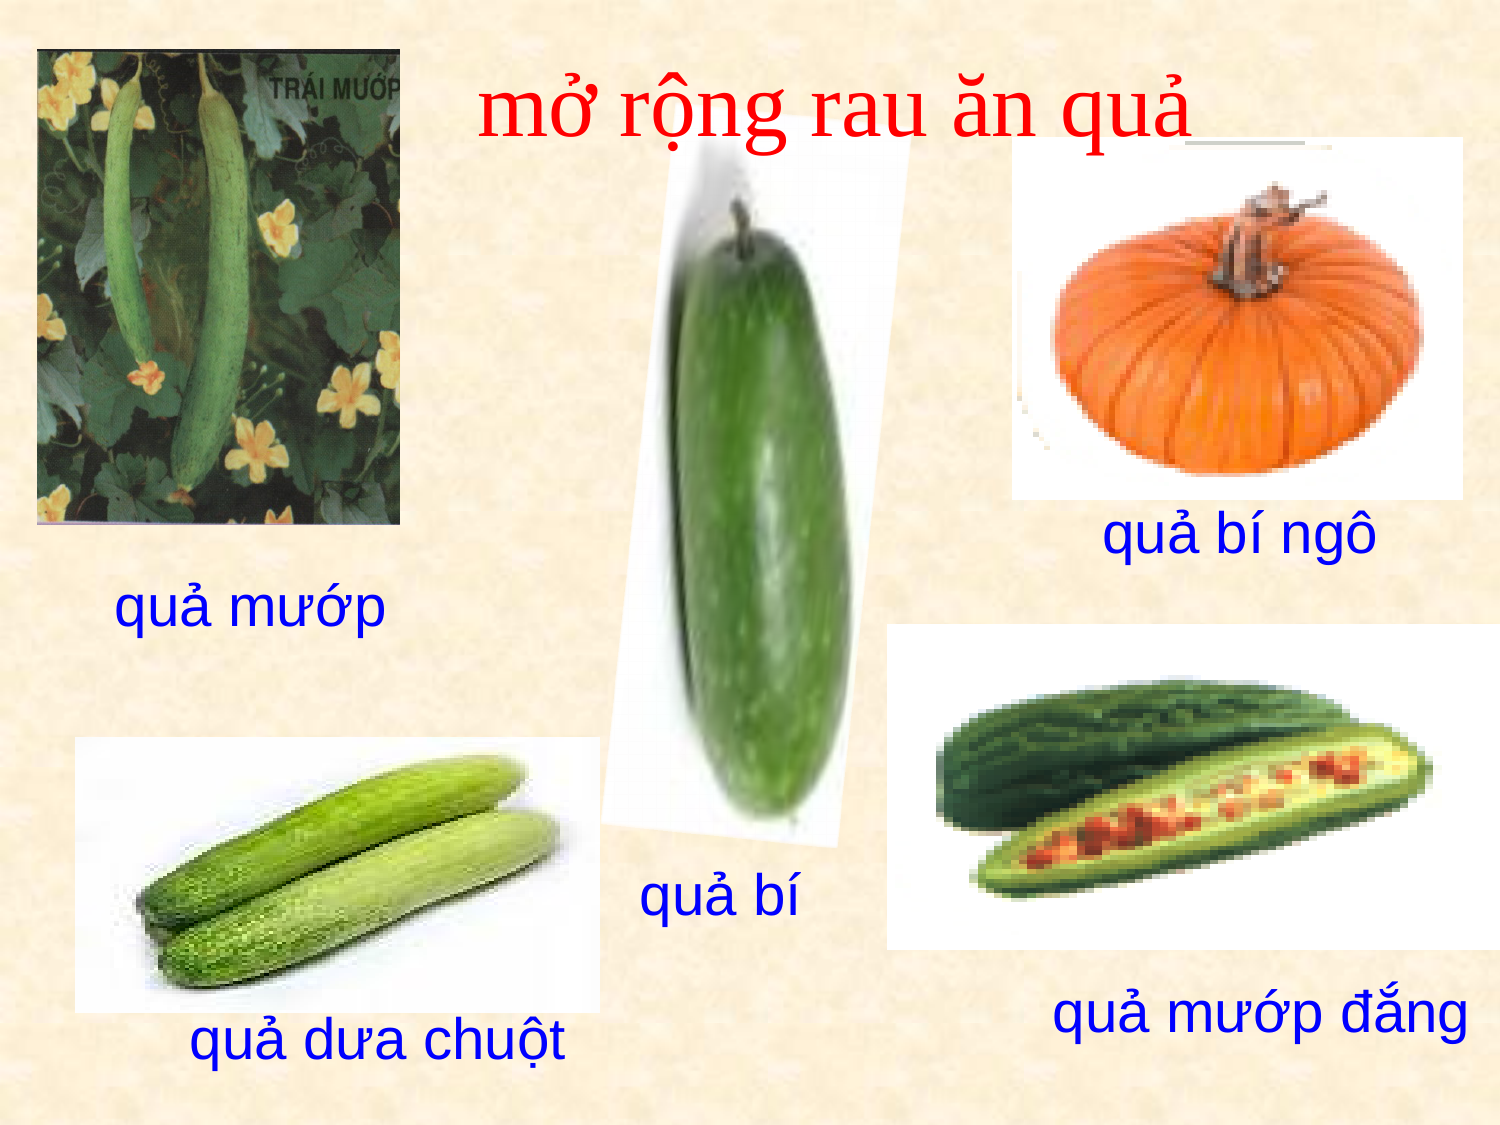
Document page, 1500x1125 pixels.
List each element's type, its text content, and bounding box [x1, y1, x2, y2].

picture [0, 0, 1500, 1125]
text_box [37, 49, 401, 526]
text_box quả mướp [99, 561, 425, 646]
text_box quả bí [624, 849, 913, 1034]
text_box mở rộng rau ăn quả [462, 37, 1225, 163]
text_box quả bí ngô [1087, 508, 1450, 623]
text_box quả dưa chuột [174, 993, 625, 1125]
text_box quả mướp đắng [1037, 967, 1486, 1122]
